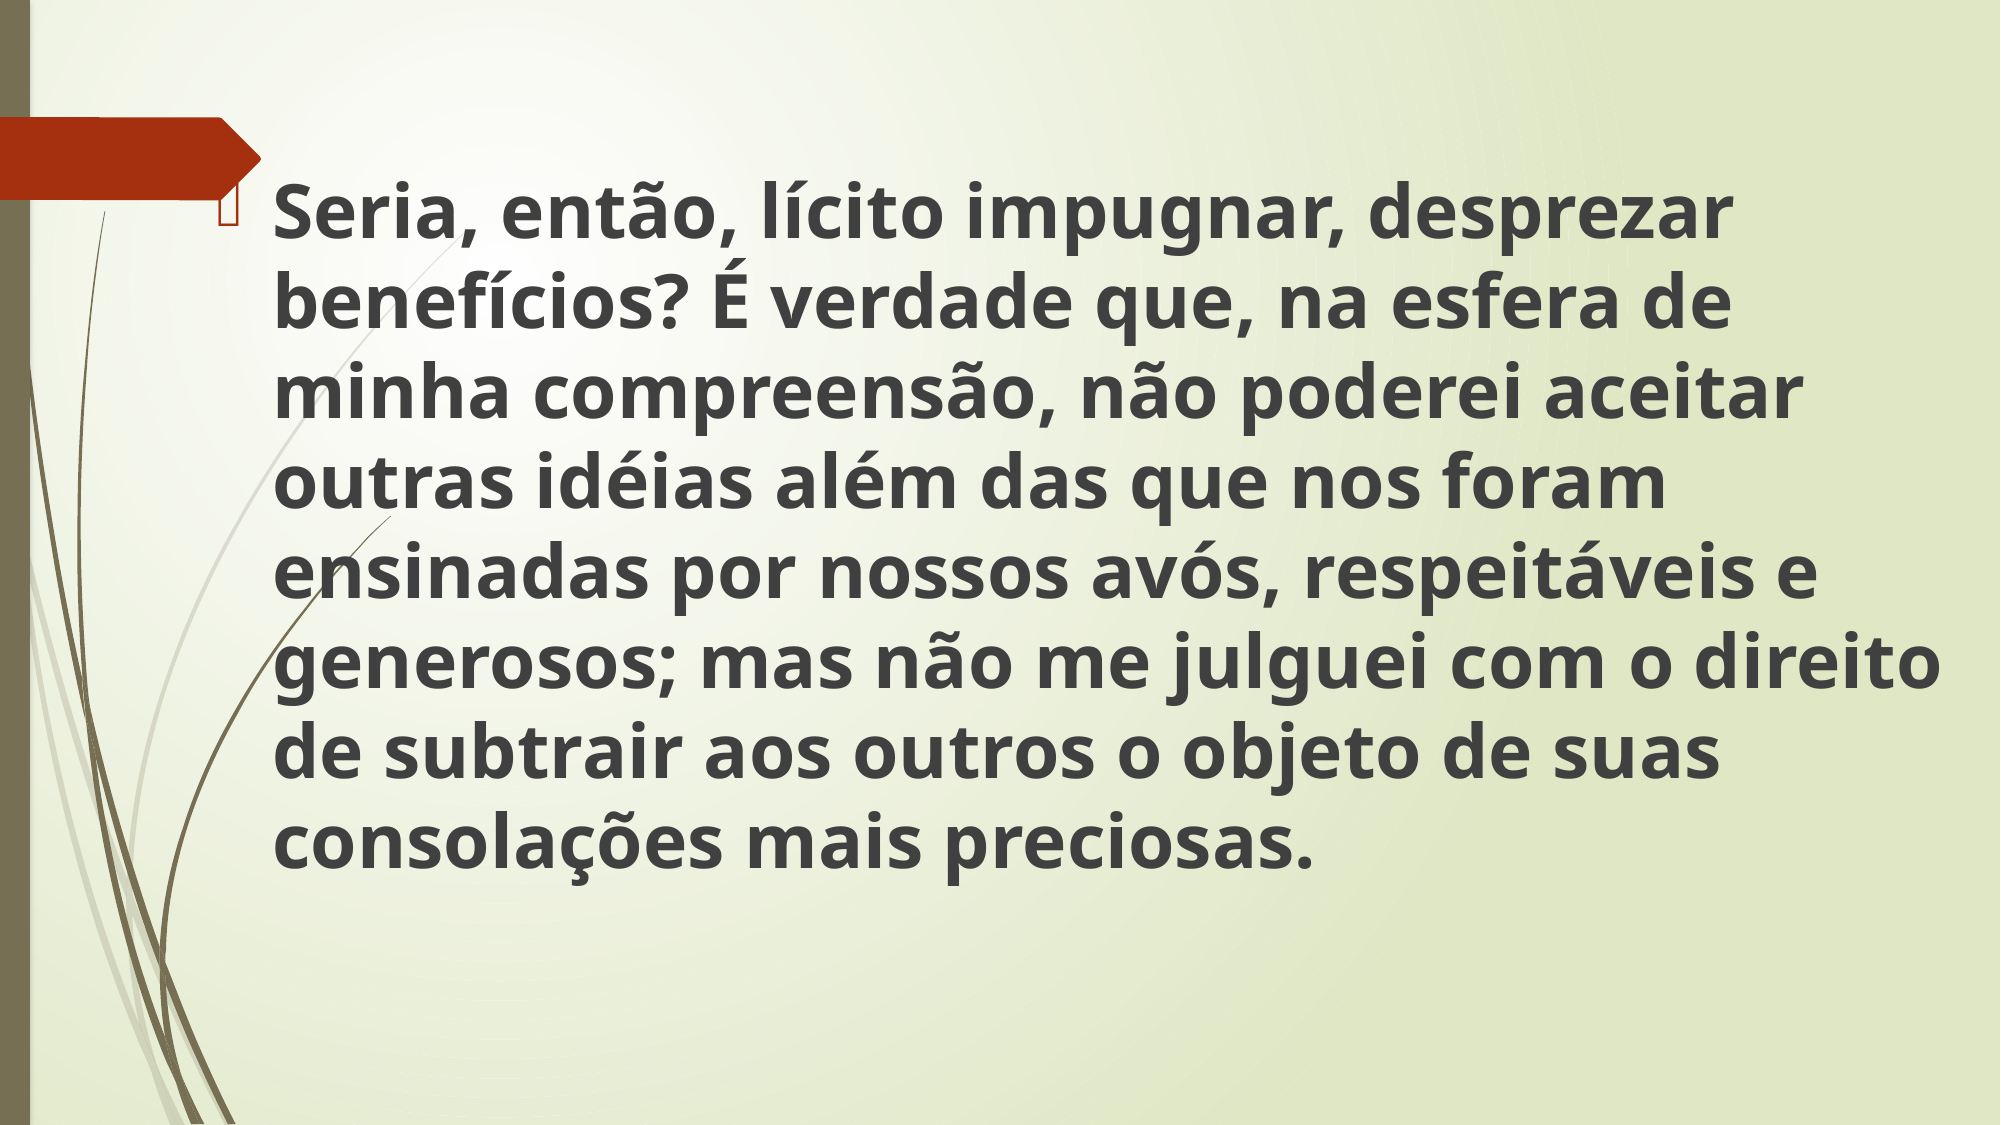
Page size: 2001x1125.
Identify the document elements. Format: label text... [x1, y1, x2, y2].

list Seria, então, lícito impugnar, desprezar benefícios? É verdade que, na esfera de minha compreensão, não poderei aceitar outras idéias além das que nos foram ensinadas por nossos avós, respeitáveis e generosos; mas não me julguei com o direito de subtrair aos outros o objeto de suas consolações mais preciosas. [201, 0, 2000, 1125]
